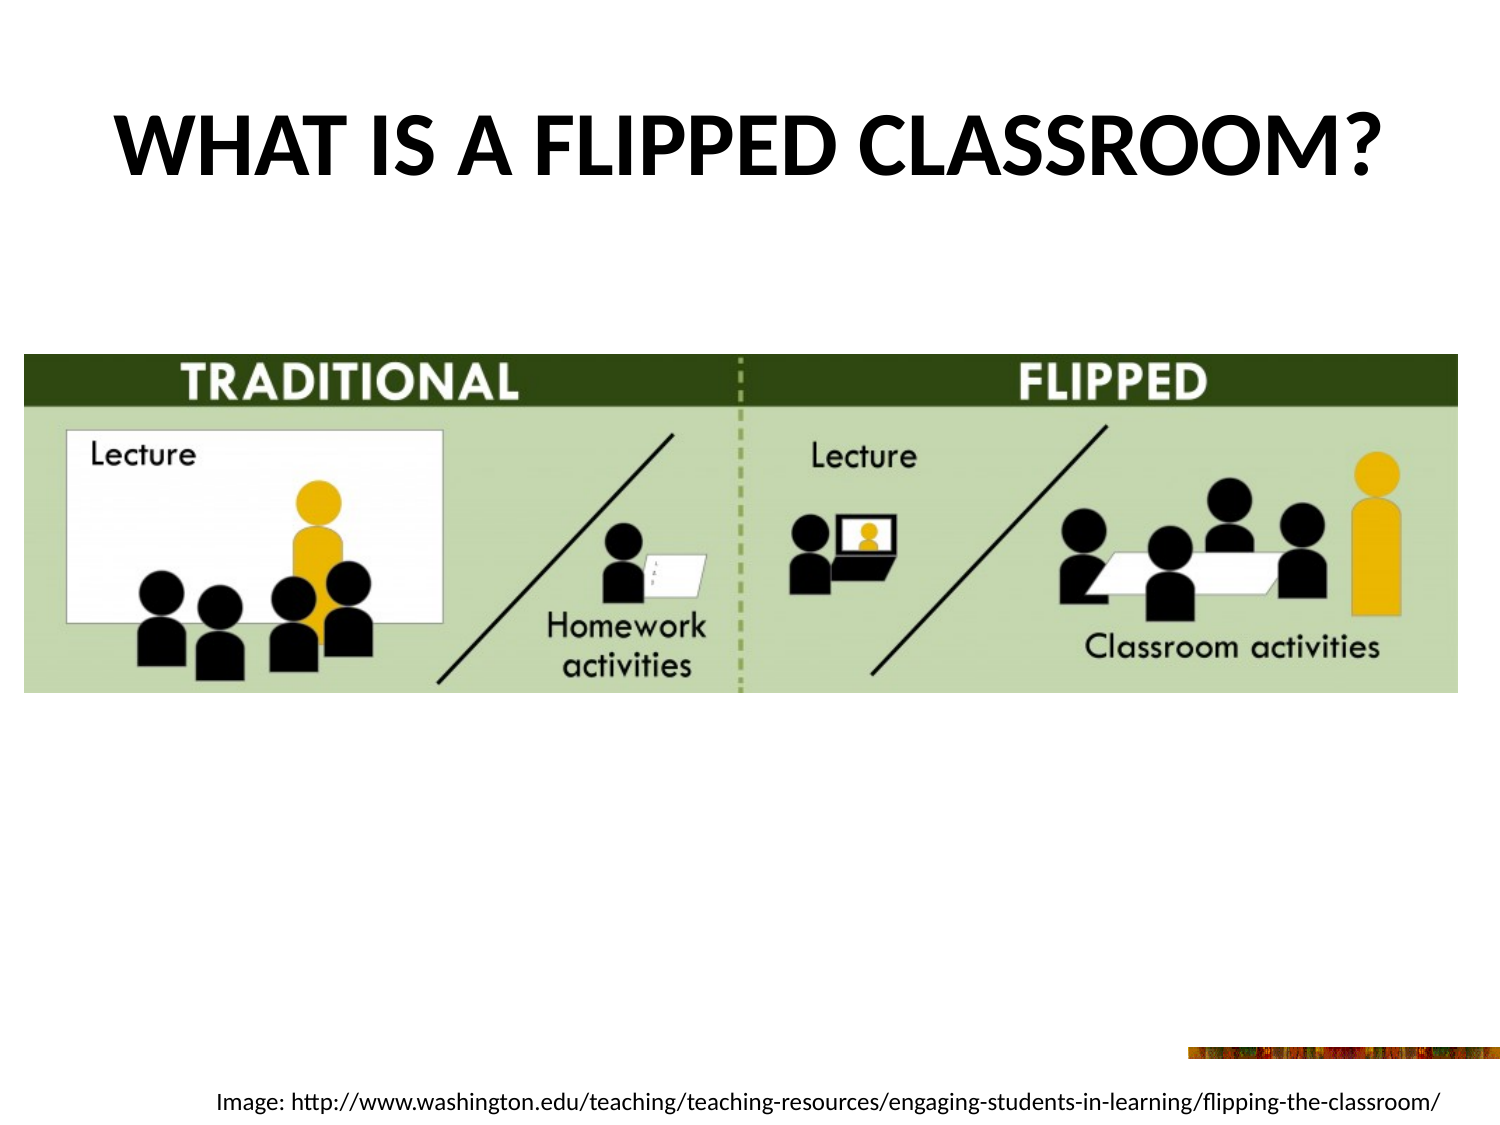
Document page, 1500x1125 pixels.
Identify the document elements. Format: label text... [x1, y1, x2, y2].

text_box Image: http://www.washington.edu/teaching/teaching-resources/engaging-students-in-learning/flipping-the-classroom/ [43, 1077, 1458, 1123]
picture [24, 353, 1458, 693]
title What is a Flipped Classroom? [75, 45, 1425, 233]
picture [1188, 1046, 1500, 1063]
